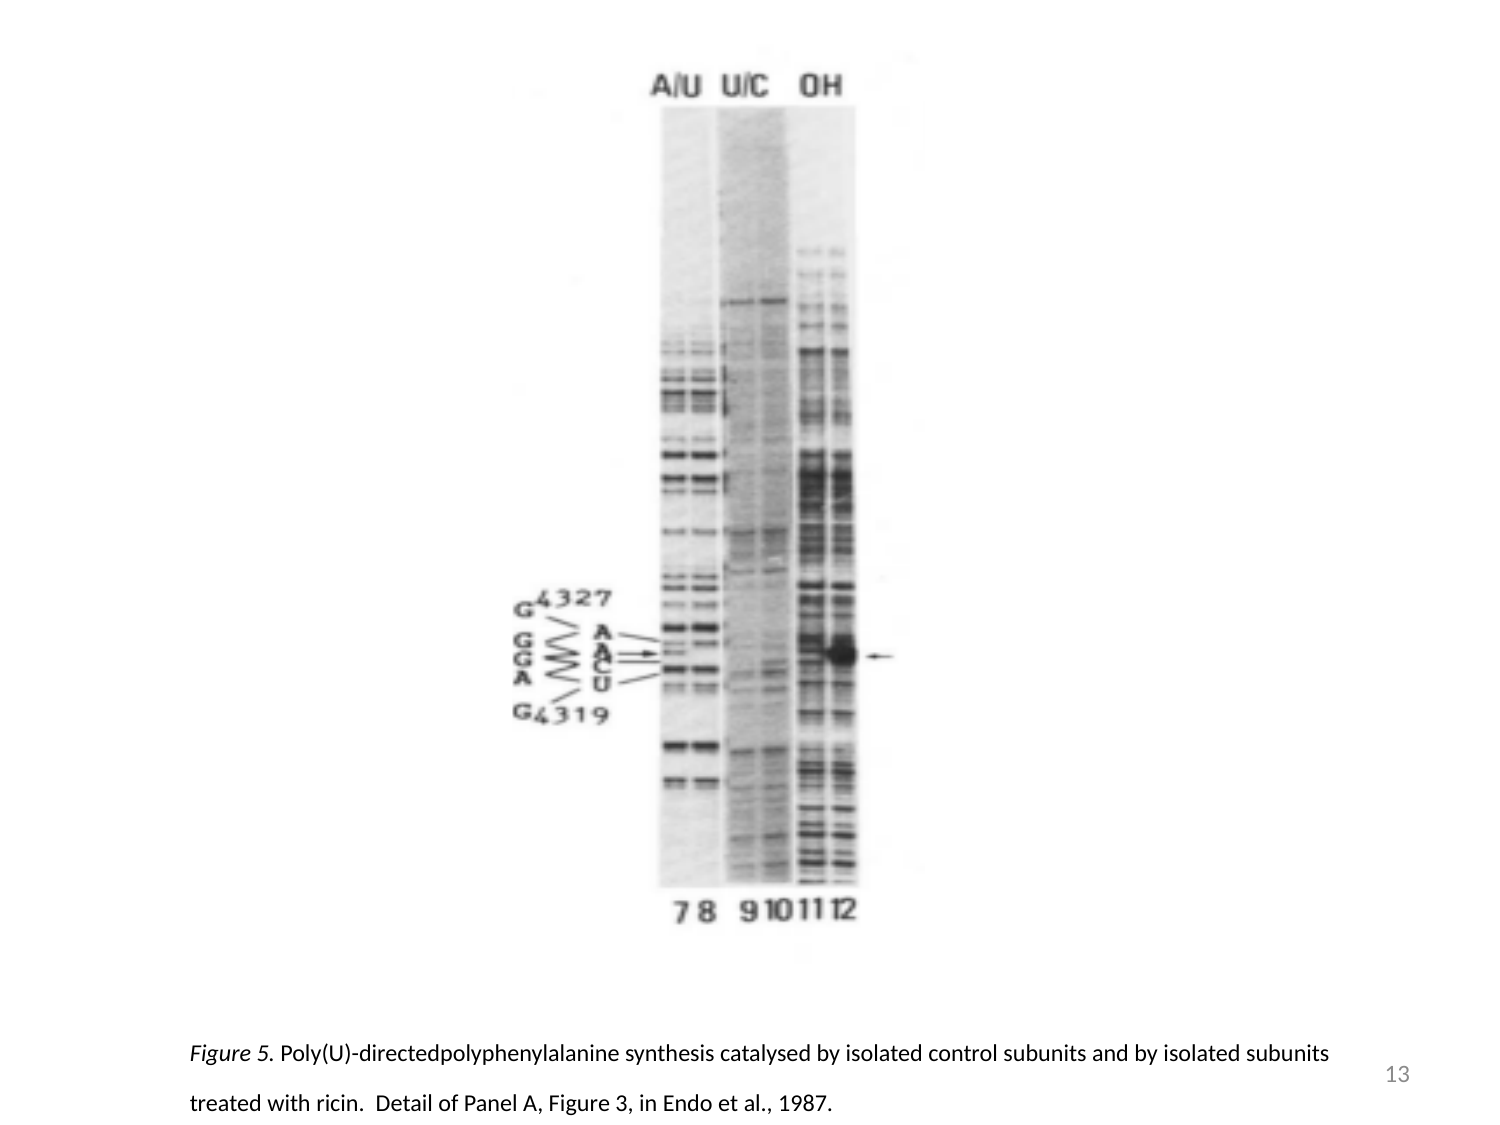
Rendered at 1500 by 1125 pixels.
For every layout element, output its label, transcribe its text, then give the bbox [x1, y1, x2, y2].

picture [512, 37, 926, 988]
slide_number 13 [1350, 1042, 1425, 1103]
text_box Figure 5. Poly(U)-directedpolyphenylalanine synthesis catalysed by isolated control subunits and by isolated subunits treated with ricin. Detail of Panel A, Figure 3, in Endo et al., 1987. [174, 1024, 1350, 1125]
